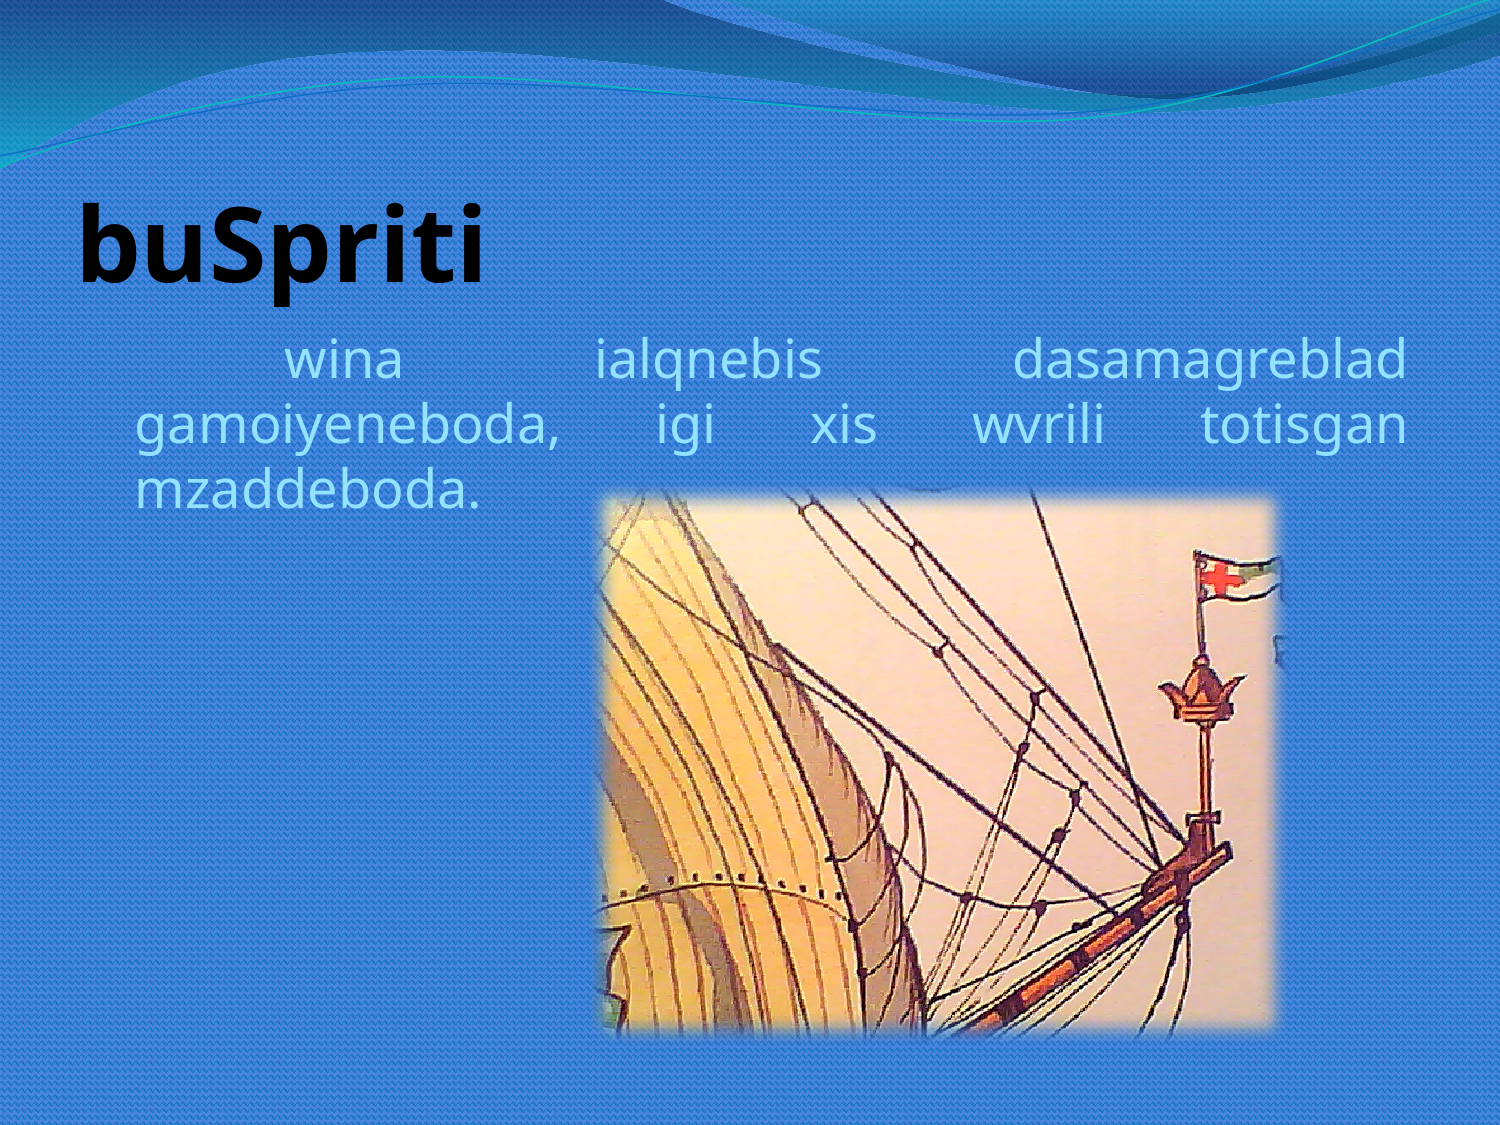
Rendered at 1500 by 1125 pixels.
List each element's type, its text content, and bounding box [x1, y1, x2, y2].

list wina ialqnebis dasamagreblad gamoiyeneboda, igi xis wvrili totisgan mzaddeboda. [75, 317, 1425, 1038]
picture [585, 480, 1293, 1046]
title buSpriti [75, 115, 1425, 303]
